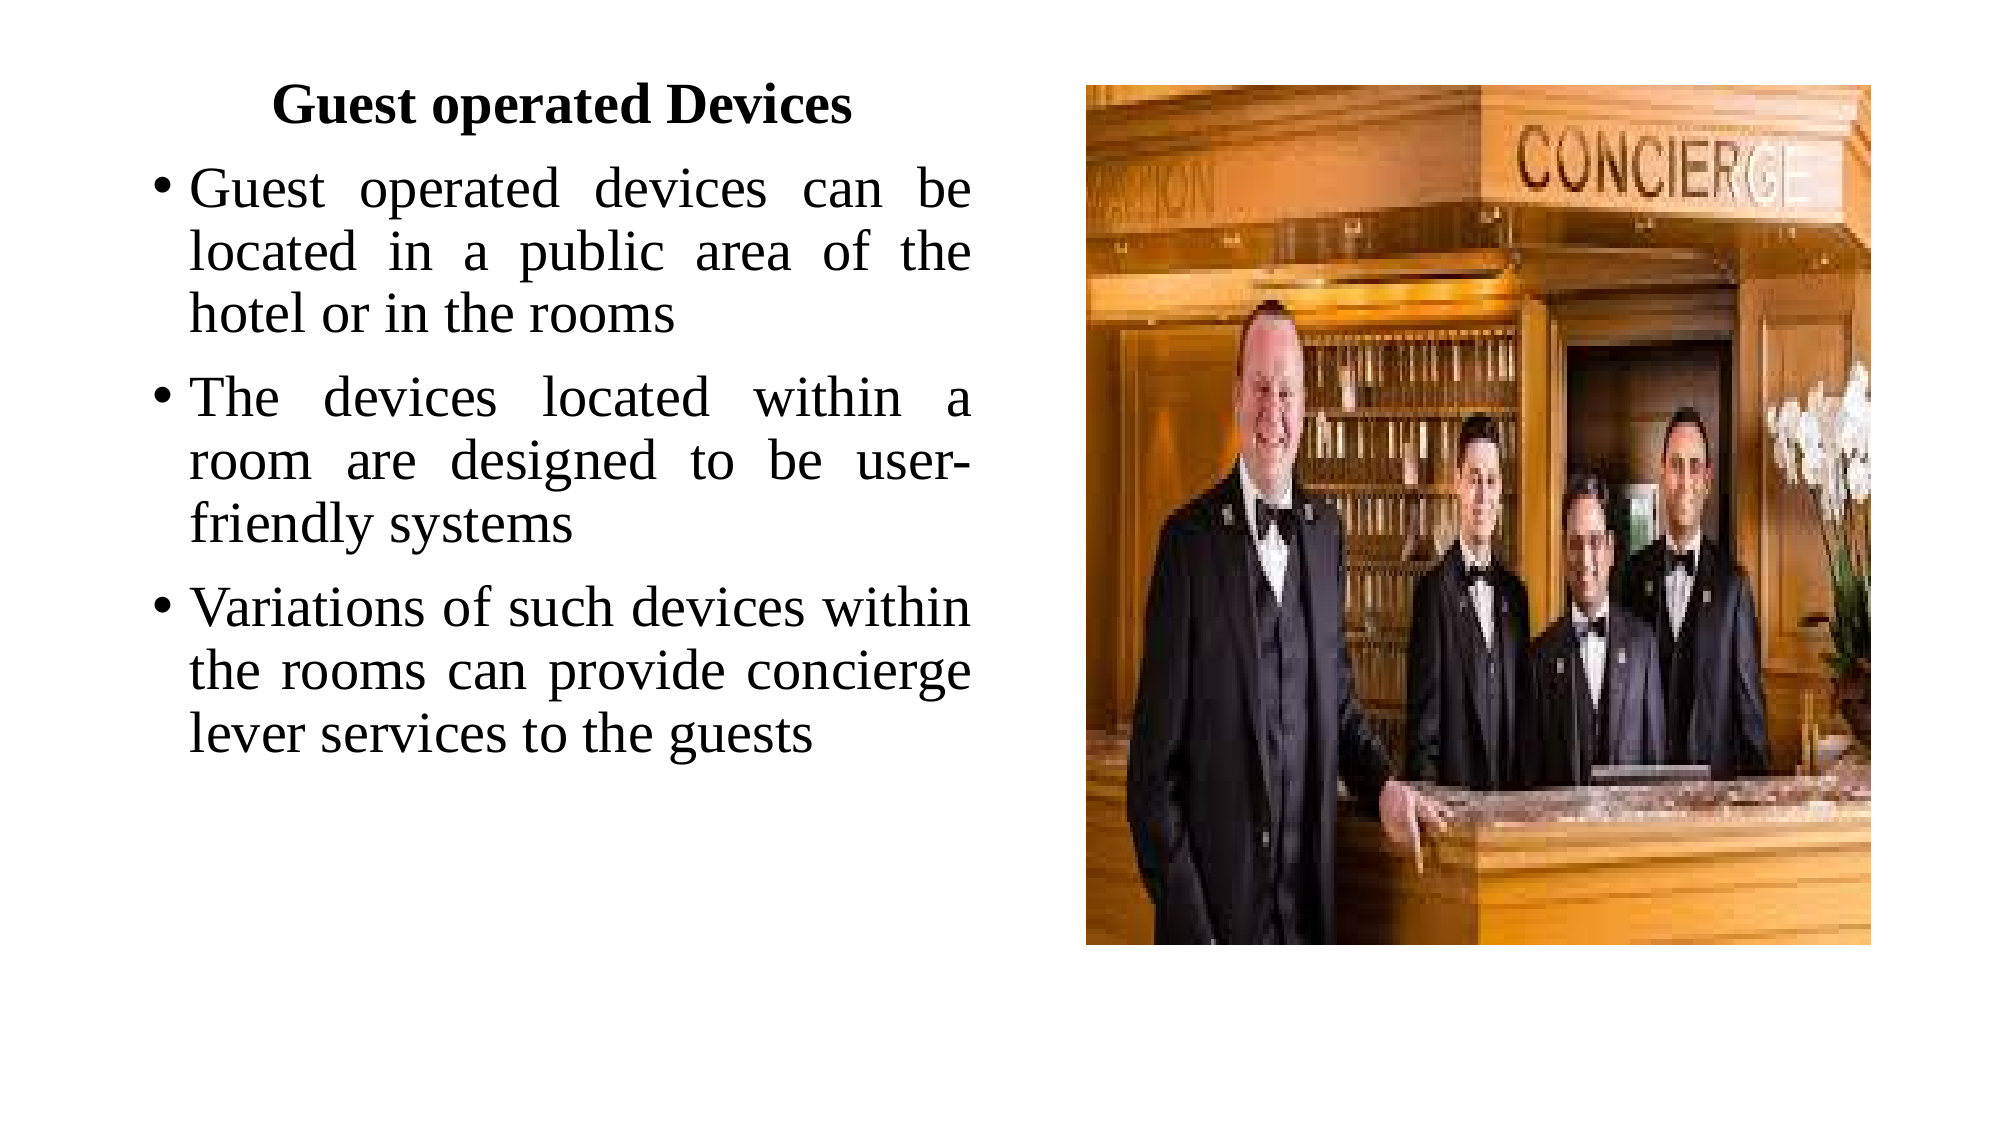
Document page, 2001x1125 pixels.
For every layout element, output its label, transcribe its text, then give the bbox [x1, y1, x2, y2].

list Guest operated Devices Guest operated devices can be located in a public area of the hotel or in the rooms The devices located within a room are designed to be user-friendly systems Variations of such devices within the rooms can provide concierge lever services to the guests [137, 65, 988, 1014]
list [1086, 85, 1871, 945]
